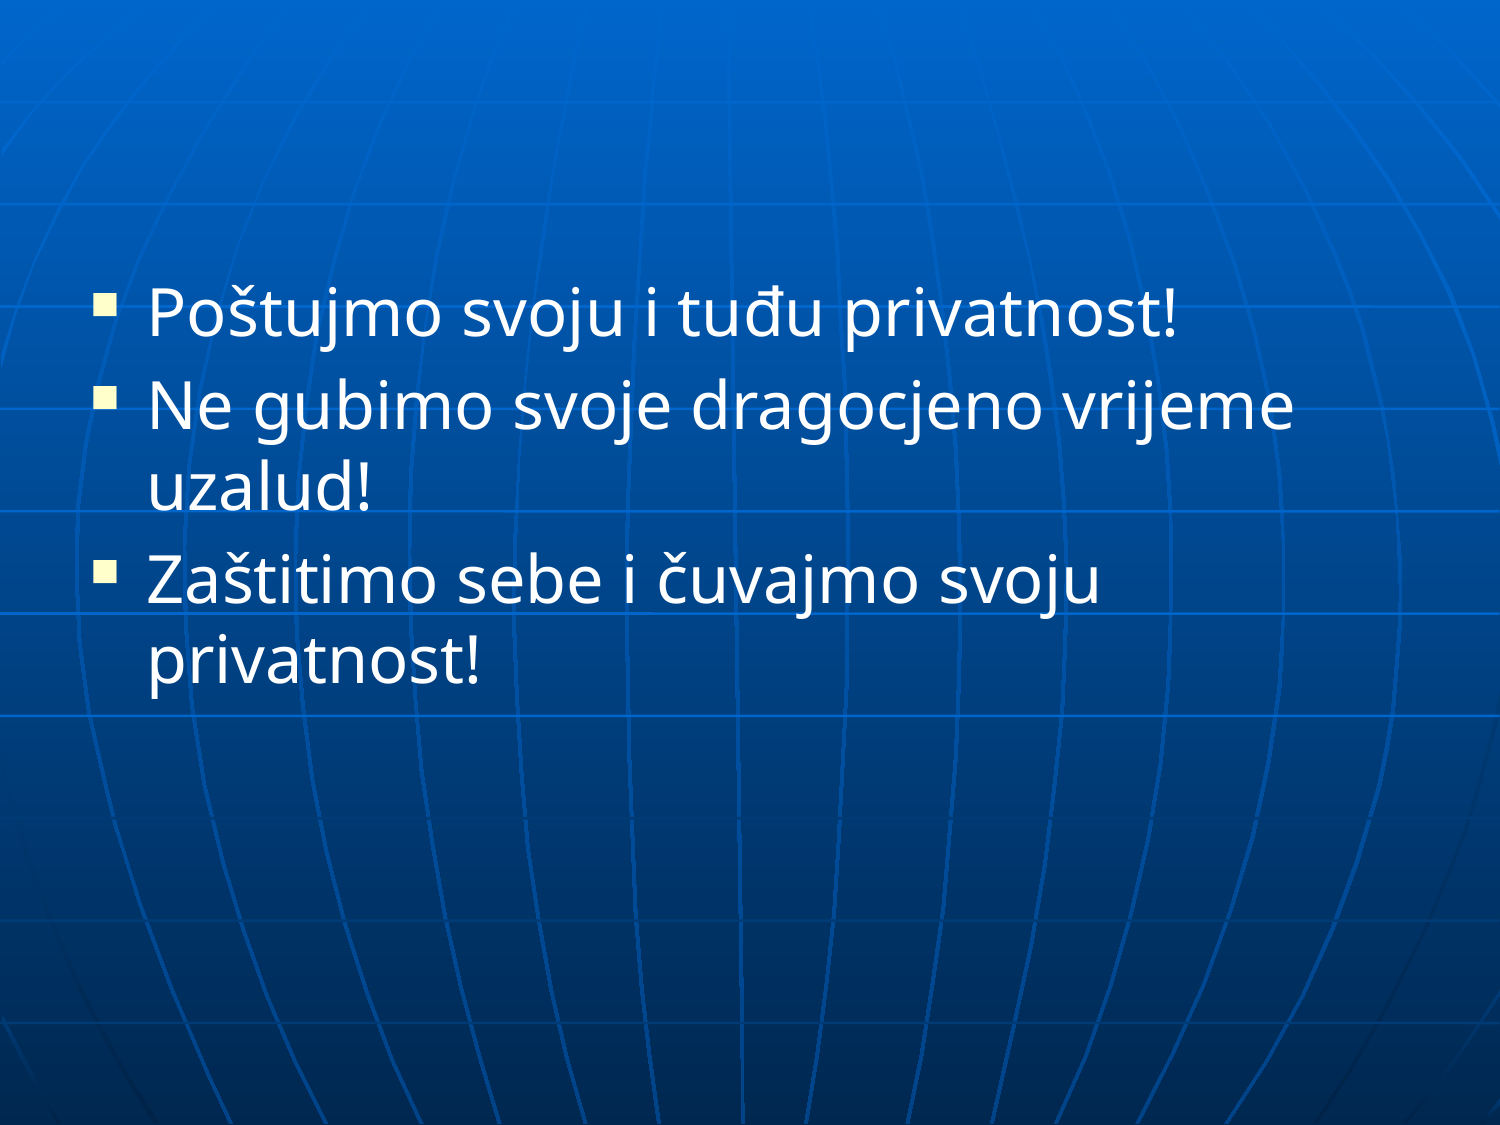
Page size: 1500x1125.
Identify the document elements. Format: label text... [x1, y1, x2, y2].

list Poštujmo svoju i tuđu privatnost! Ne gubimo svoje dragocjeno vrijeme uzalud! Zaštitimo sebe i čuvajmo svoju privatnost! [74, 262, 1426, 1006]
